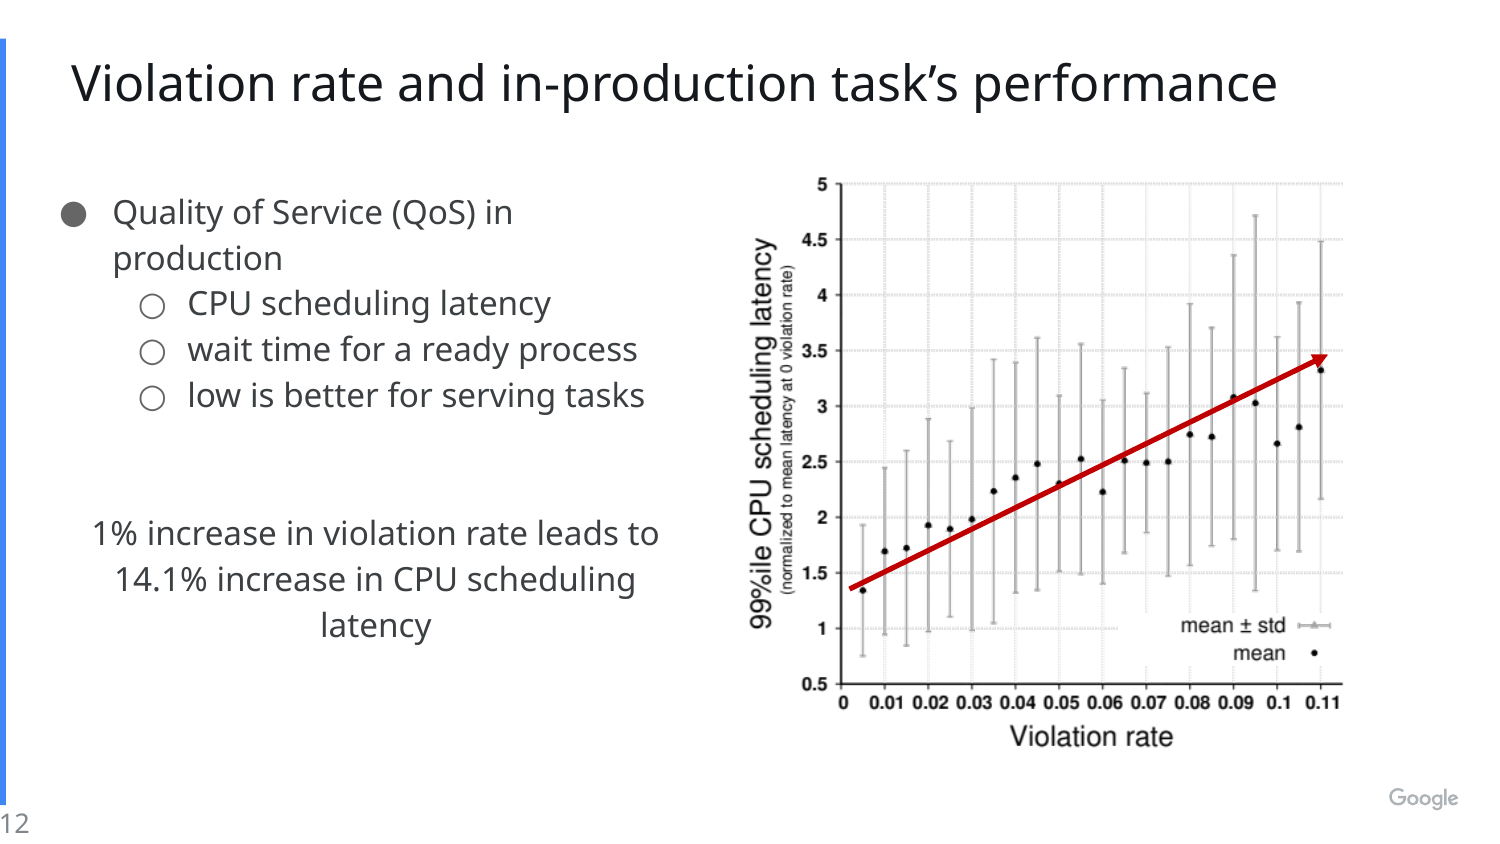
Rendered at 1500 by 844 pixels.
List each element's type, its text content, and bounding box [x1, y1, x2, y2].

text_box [849, 354, 1329, 590]
text_box Quality of Service (QoS) in production CPU scheduling latency wait time for a ready process low is better for serving tasks 1% increase in violation rate leads to 14.1% increase in CPU scheduling latency [22, 129, 708, 786]
picture [746, 163, 1379, 752]
title Violation rate and in-production task’s performance [56, 43, 1336, 112]
slide_number 12 [0, 791, 45, 844]
